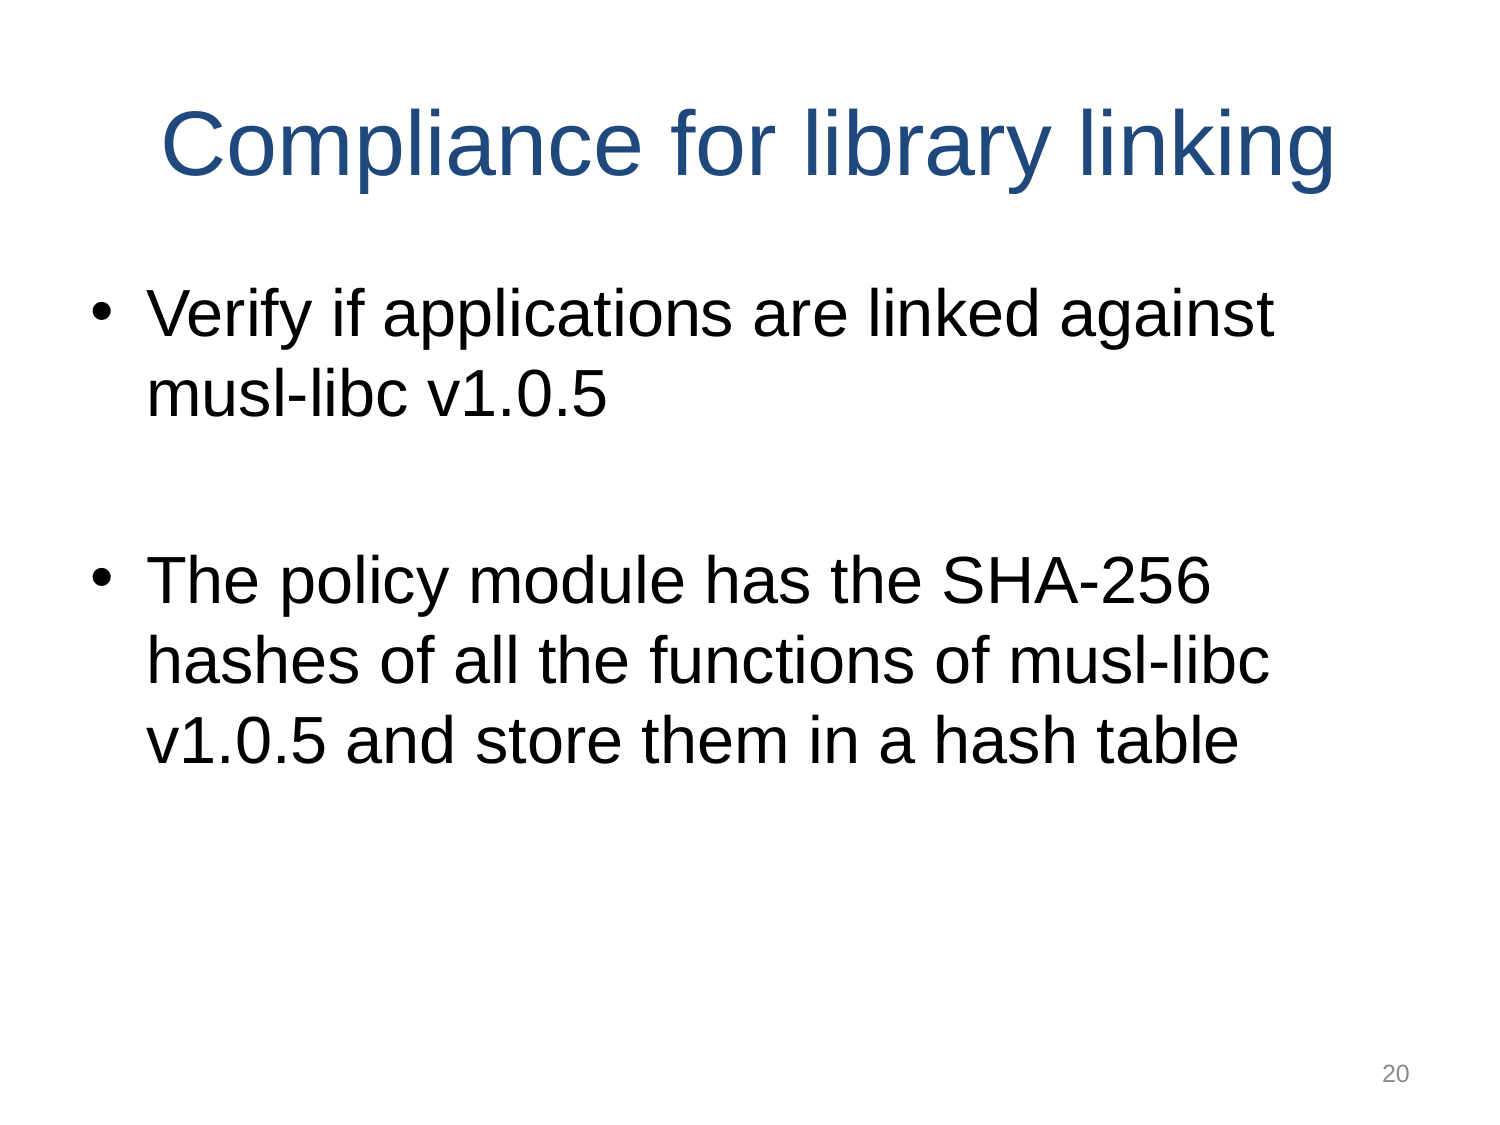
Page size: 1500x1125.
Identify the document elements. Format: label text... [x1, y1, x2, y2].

title Compliance for library linking [75, 45, 1425, 233]
list Verify if applications are linked against musl-libc v1.0.5 The policy module has the SHA-256 hashes of all the functions of musl-libc v1.0.5 and store them in a hash table [75, 262, 1425, 1005]
slide_number 20 [1074, 1042, 1425, 1103]
